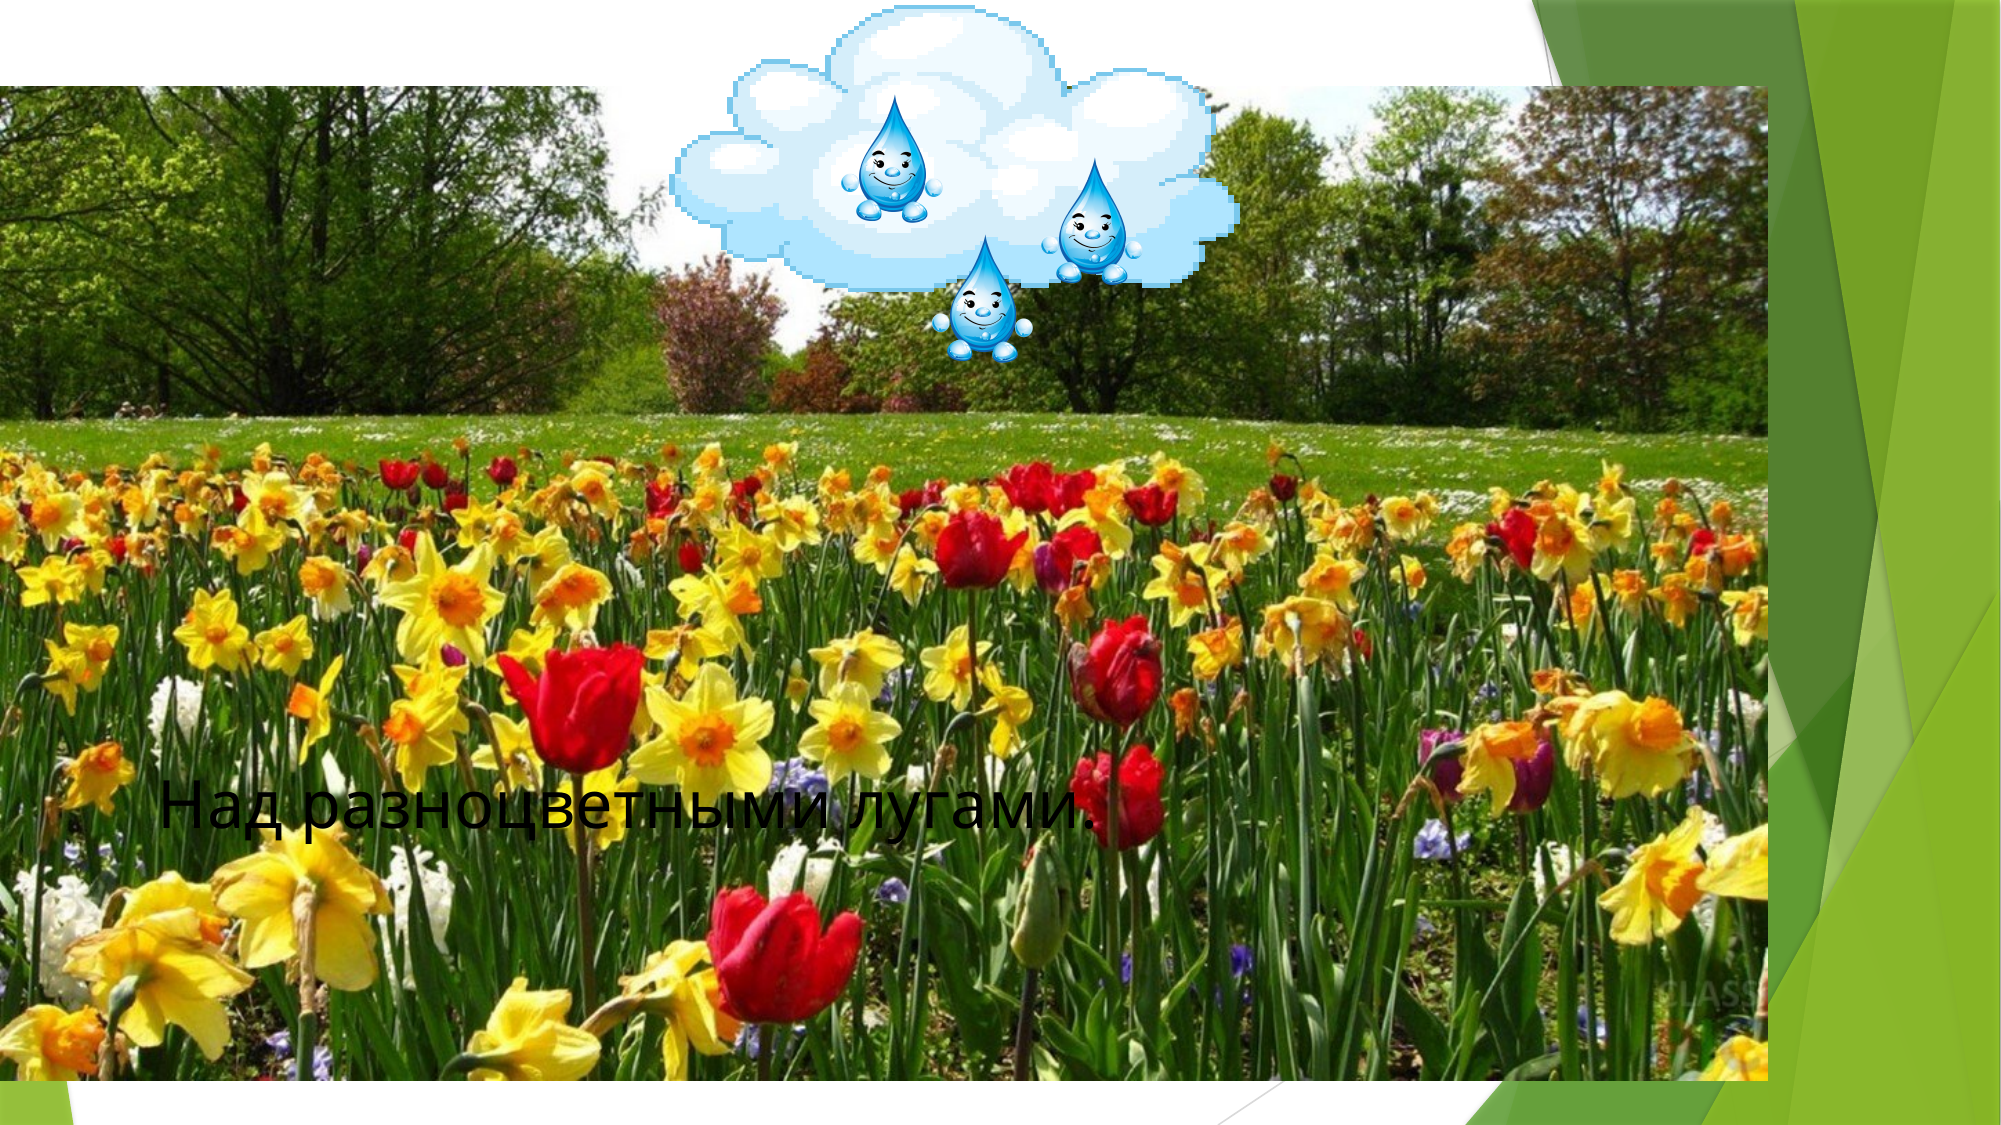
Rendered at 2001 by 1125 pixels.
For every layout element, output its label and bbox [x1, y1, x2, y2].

list [0, 86, 1768, 1082]
picture [664, 5, 1240, 383]
